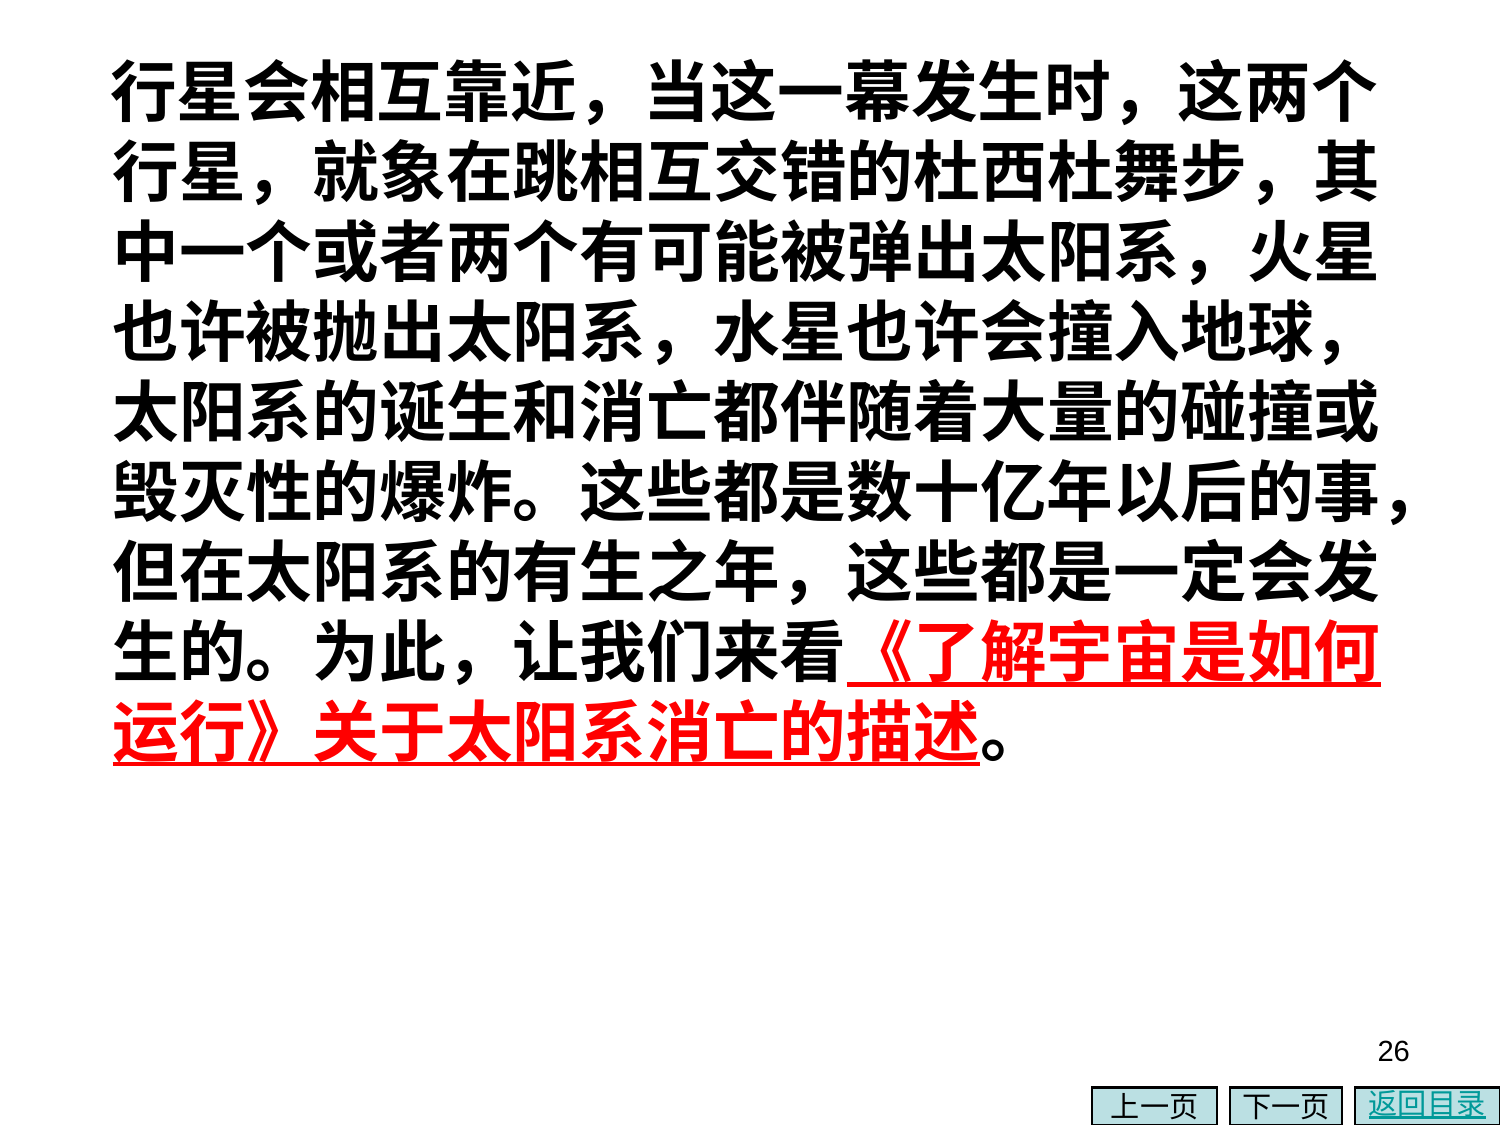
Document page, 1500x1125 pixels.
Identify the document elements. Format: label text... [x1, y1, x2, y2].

list 行星会相互靠近，当这一幕发生时，这两个行星，就象在跳相互交错的杜西杜舞步，其中一个或者两个有可能被弹出太阳系，火星也许被抛出太阳系，水星也许会撞入地球，太阳系的诞生和消亡都伴随着大量的碰撞或毁灭性的爆炸。这些都是数十亿年以后的事，但在太阳系的有生之年，这些都是一定会发生的。为此，让我们来看《了解宇宙是如何运行》关于太阳系消亡的描述。 [41, 42, 1447, 1083]
text_box 上一页 [1092, 1087, 1218, 1125]
slide_number 26 [1074, 1083, 1426, 1103]
text_box 下一页 [1229, 1087, 1343, 1125]
text_box 返回目录 [1354, 1087, 1500, 1125]
